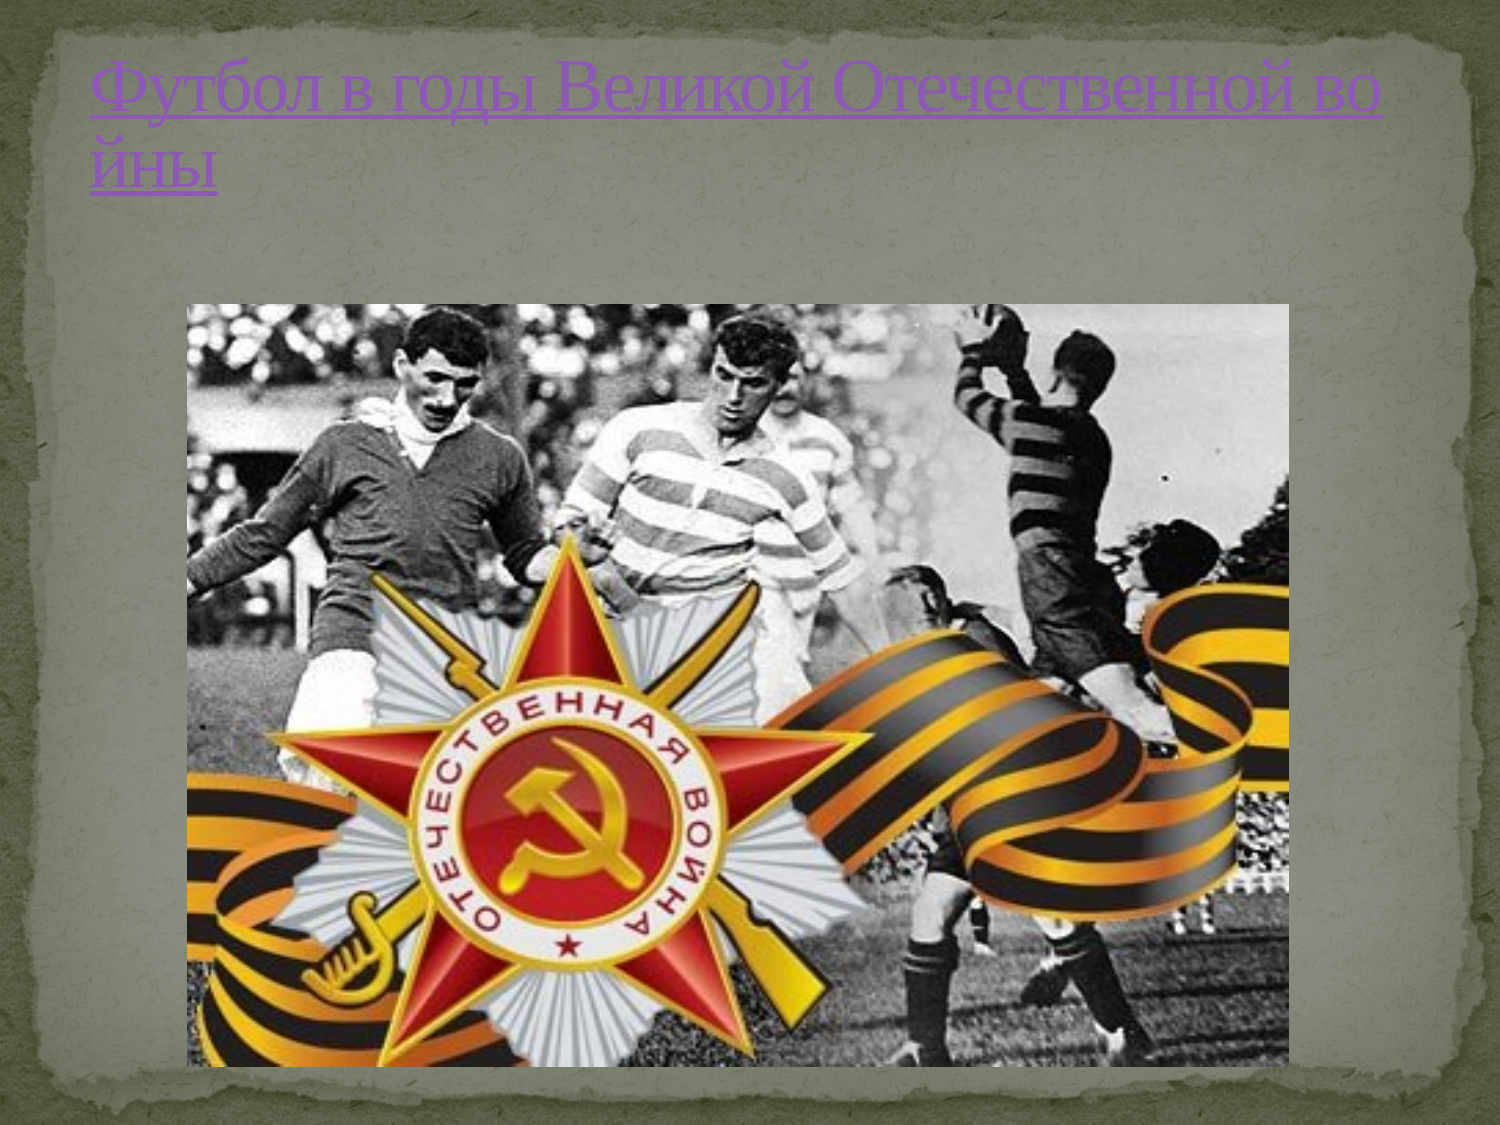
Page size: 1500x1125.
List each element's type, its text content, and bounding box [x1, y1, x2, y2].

title Футбол в годы Великой Отечественной войны С огнём и кровью пополам [74, 24, 1425, 317]
picture [187, 304, 1289, 1067]
